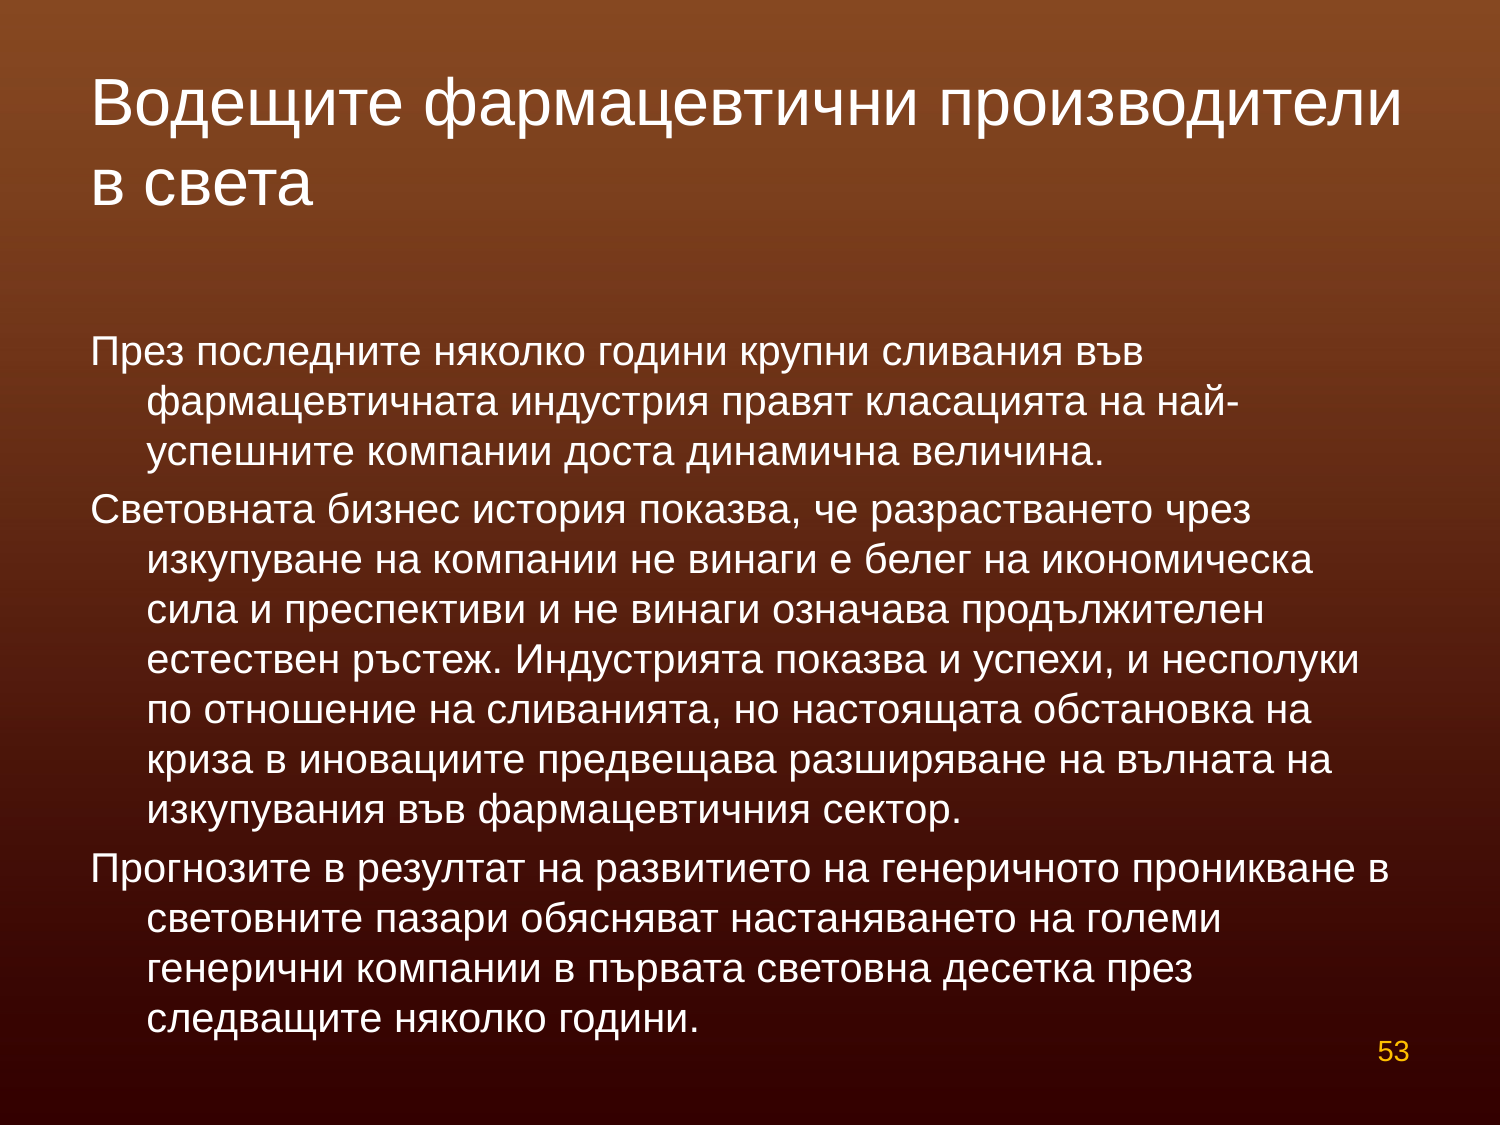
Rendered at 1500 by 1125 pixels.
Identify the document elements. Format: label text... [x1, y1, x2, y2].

list През последните няколко години крупни сливания във фармацевтичната индустрия правят класацията на най-успешните компании доста динамична величина. Световната бизнес история показва, че разрастването чрез изкупуване на компании не винаги е белег на икономическа сила и преспективи и не винаги означава продължителен естествен ръстеж. Индустрията показва и успехи, и несполуки по отношение на сливанията, но настоящата обстановка на криза в иновациите предвещава разширяване на вълната на изкупувания във фармацевтичния сектор. Прогнозите в резултат на развитието на генеричното проникване в световните пазари обясняват настаняването на големи генерични компании в първата световна десетка през следващите няколко години. [75, 316, 1425, 1059]
picture [0, 0, 1500, 1125]
title Водещите фармацевтични производители в света [75, 45, 1425, 233]
slide_number 53 [1074, 1024, 1426, 1103]
